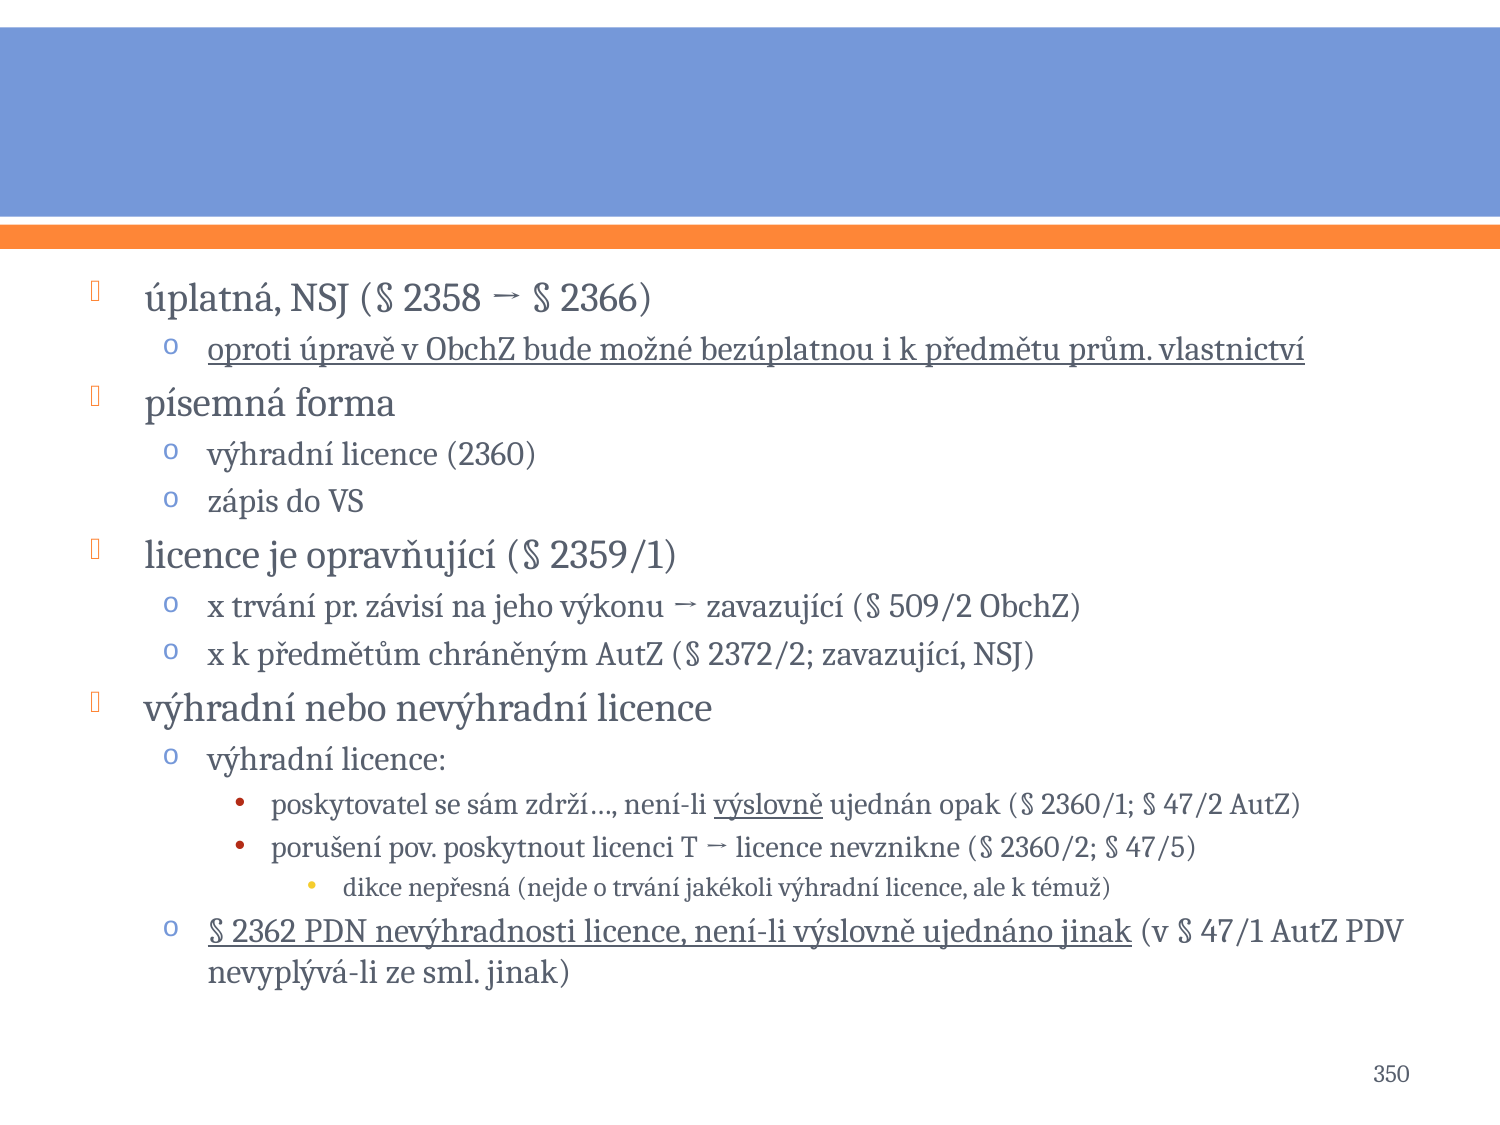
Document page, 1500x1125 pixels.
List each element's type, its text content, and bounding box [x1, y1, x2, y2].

list úplatná, NSJ (§ 2358 → § 2366) oproti úpravě v ObchZ bude možné bezúplatnou i k předmětu prům. vlastnictví písemná forma výhradní licence (2360) zápis do VS licence je opravňující (§ 2359/1) x trvání pr. závisí na jeho výkonu → zavazující (§ 509/2 ObchZ) x k předmětům chráněným AutZ (§ 2372/2; zavazující, NSJ) výhradní nebo nevýhradní licence výhradní licence: poskytovatel se sám zdrží…, není-li výslovně ujednán opak (§ 2360/1; § 47/2 AutZ) porušení pov. poskytnout licenci T → licence nevznikne (§ 2360/2; § 47/5) dikce nepřesná (nejde o trvání jakékoli výhradní licence, ale k témuž) § 2362 PDN nevýhradnosti licence, není-li výslovně ujednáno jinak (v § 47/1 AutZ PDV nevyplývá-li ze sml. jinak) [75, 262, 1425, 1005]
slide_number 350 [1074, 1042, 1425, 1103]
